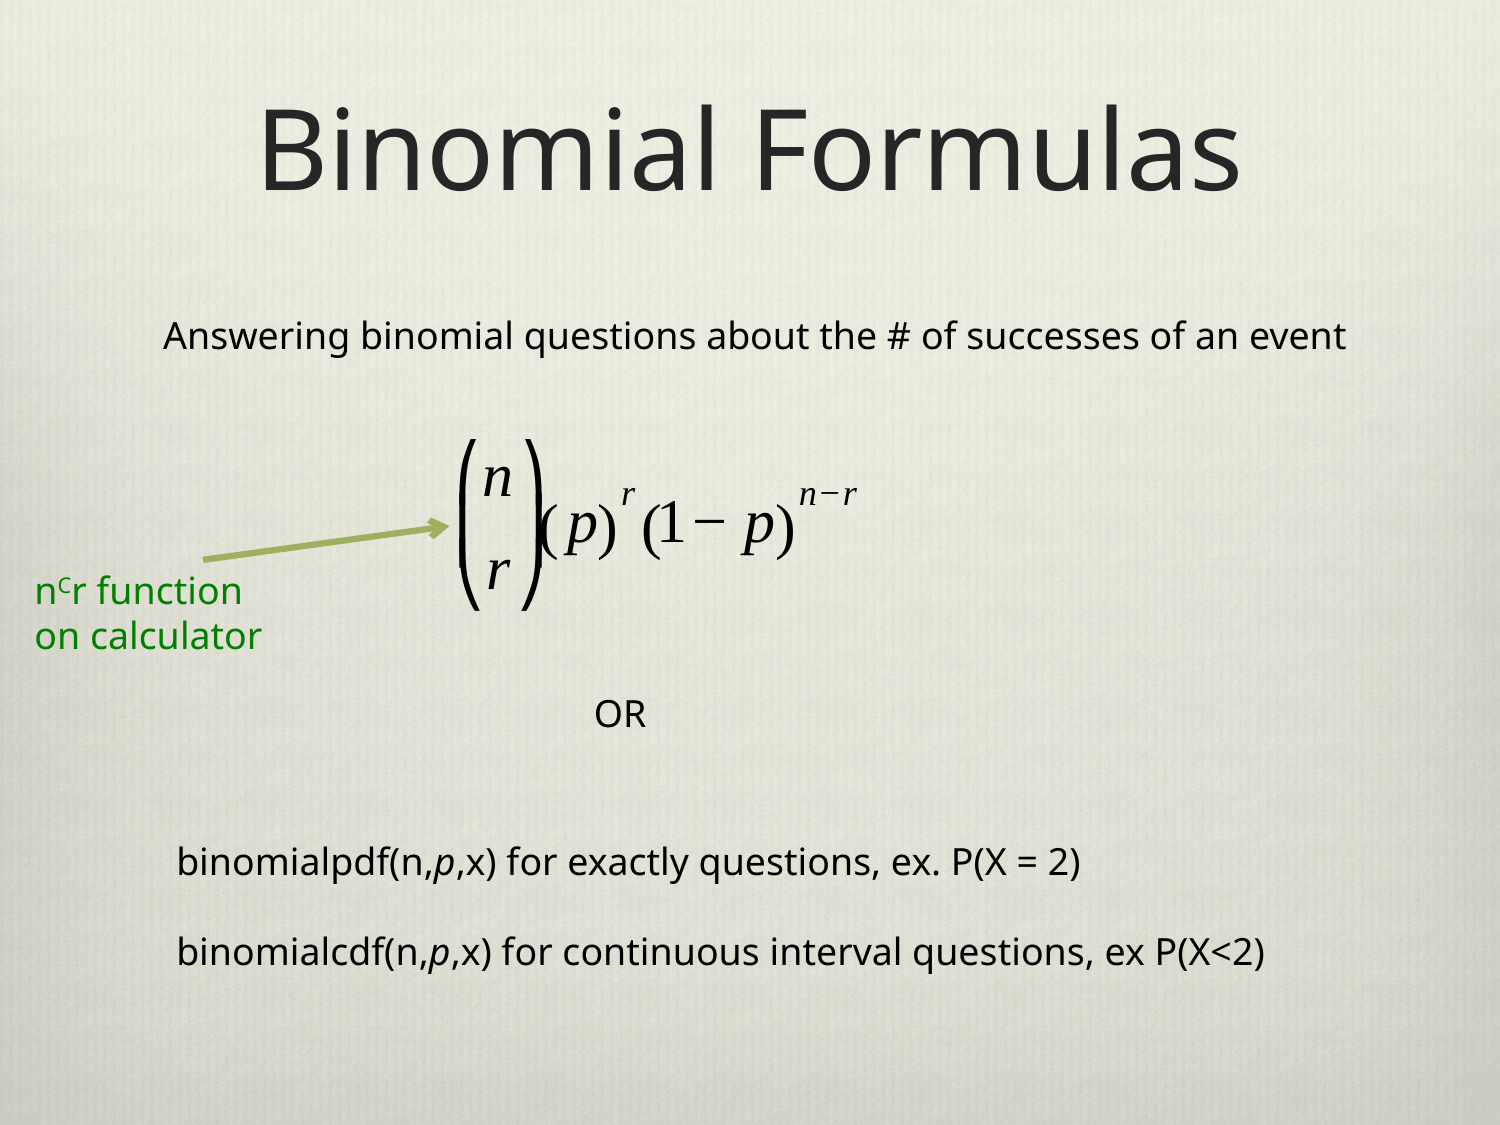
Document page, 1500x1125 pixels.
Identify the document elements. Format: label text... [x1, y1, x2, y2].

text_box OR [579, 682, 662, 742]
text_box Answering binomial questions about the # of successes of an event [148, 304, 1381, 455]
text_box nCr function on calculator [19, 559, 278, 665]
text_box binomialpdf(n,p,x) for exactly questions, ex. P(X = 2) binomialcdf(n,p,x) for continuous interval questions, ex P(X<2) [161, 830, 1291, 981]
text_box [202, 524, 451, 561]
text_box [448, 438, 865, 617]
title Binomial Formulas [119, 51, 1381, 240]
